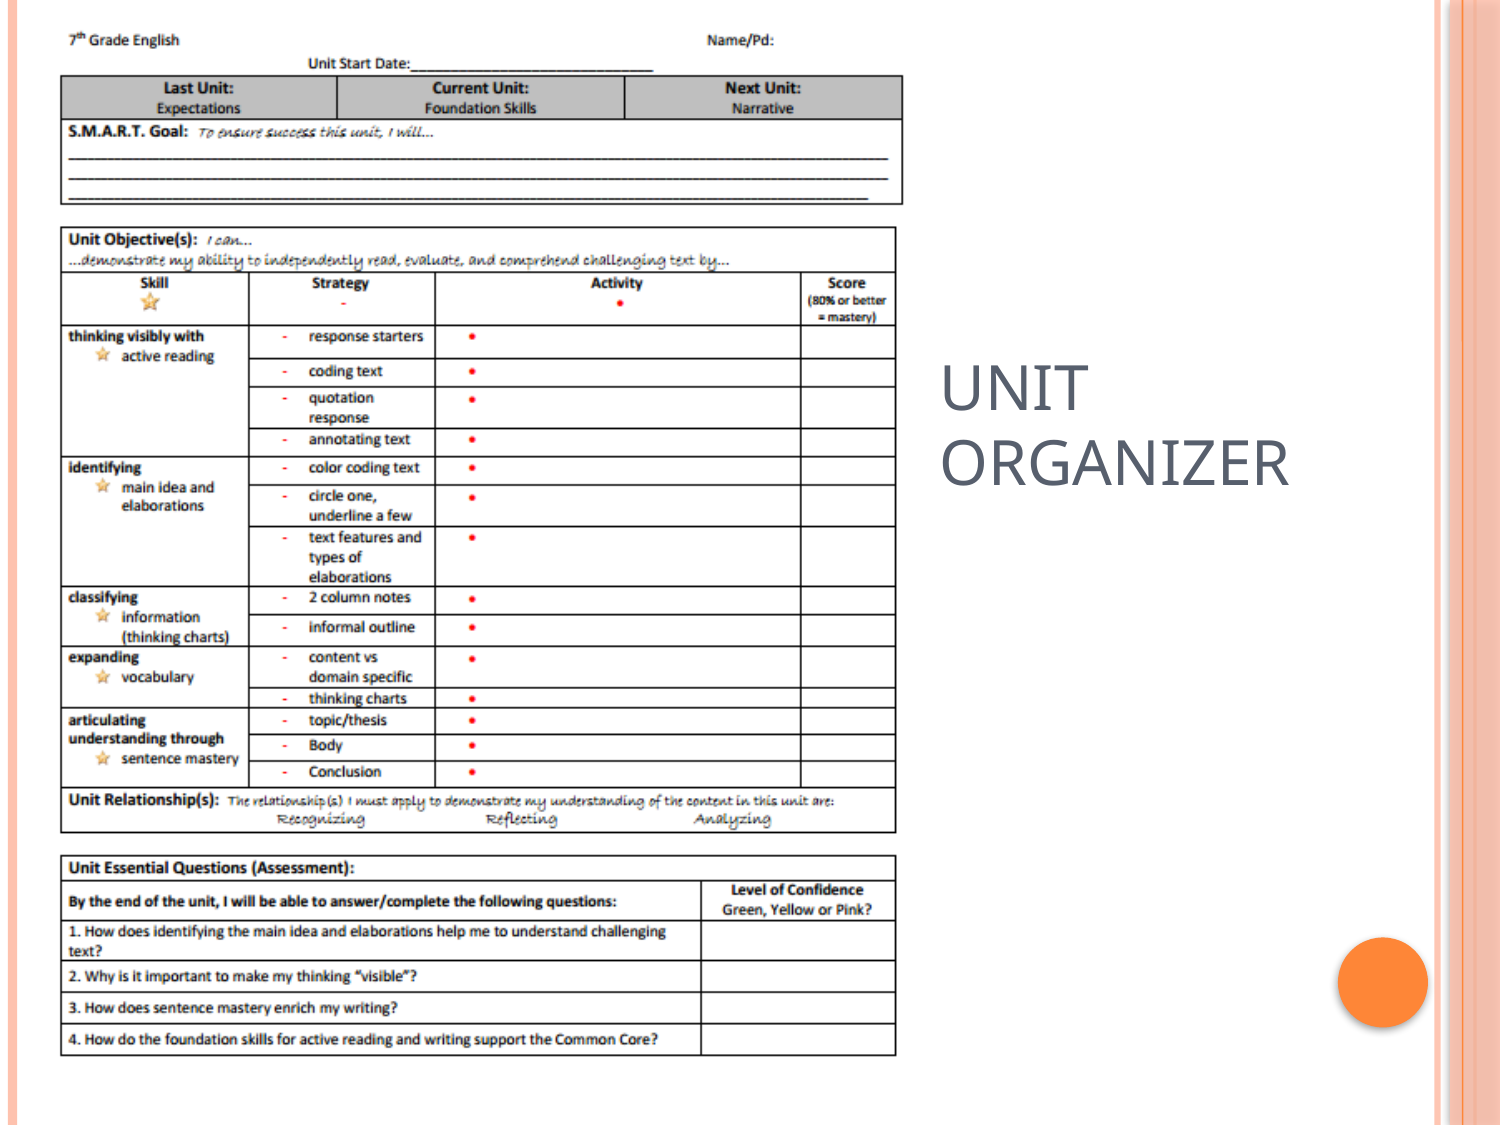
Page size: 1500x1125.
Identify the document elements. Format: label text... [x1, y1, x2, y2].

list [24, 0, 926, 1103]
title Unit Organizer [932, 375, 1463, 505]
